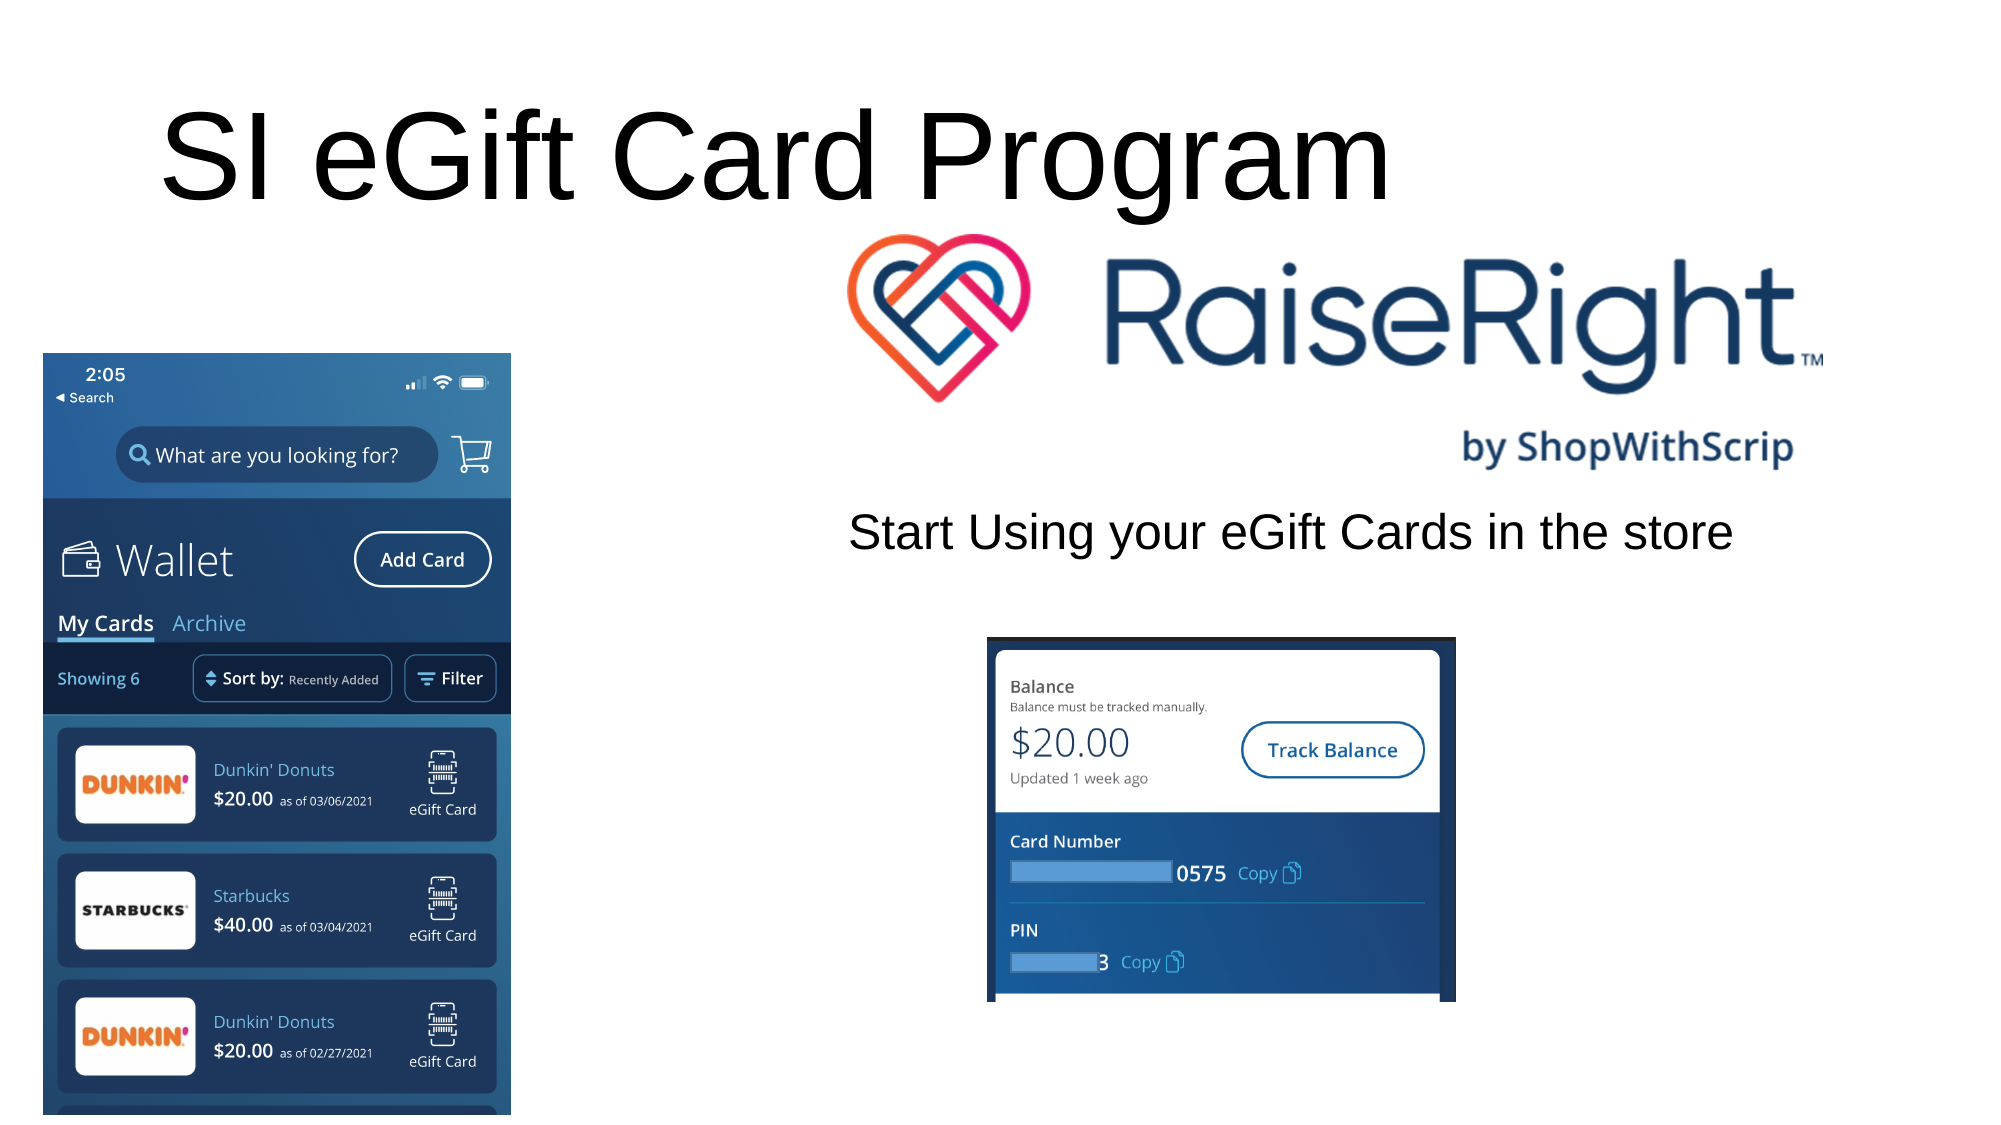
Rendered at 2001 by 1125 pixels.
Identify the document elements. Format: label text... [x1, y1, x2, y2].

title SI eGift Card Program [87, 56, 1467, 235]
subtitle Start Using your eGift Cards in the store [833, 499, 1924, 1002]
picture [987, 637, 1456, 1002]
picture [43, 353, 511, 1115]
picture [847, 234, 1823, 474]
